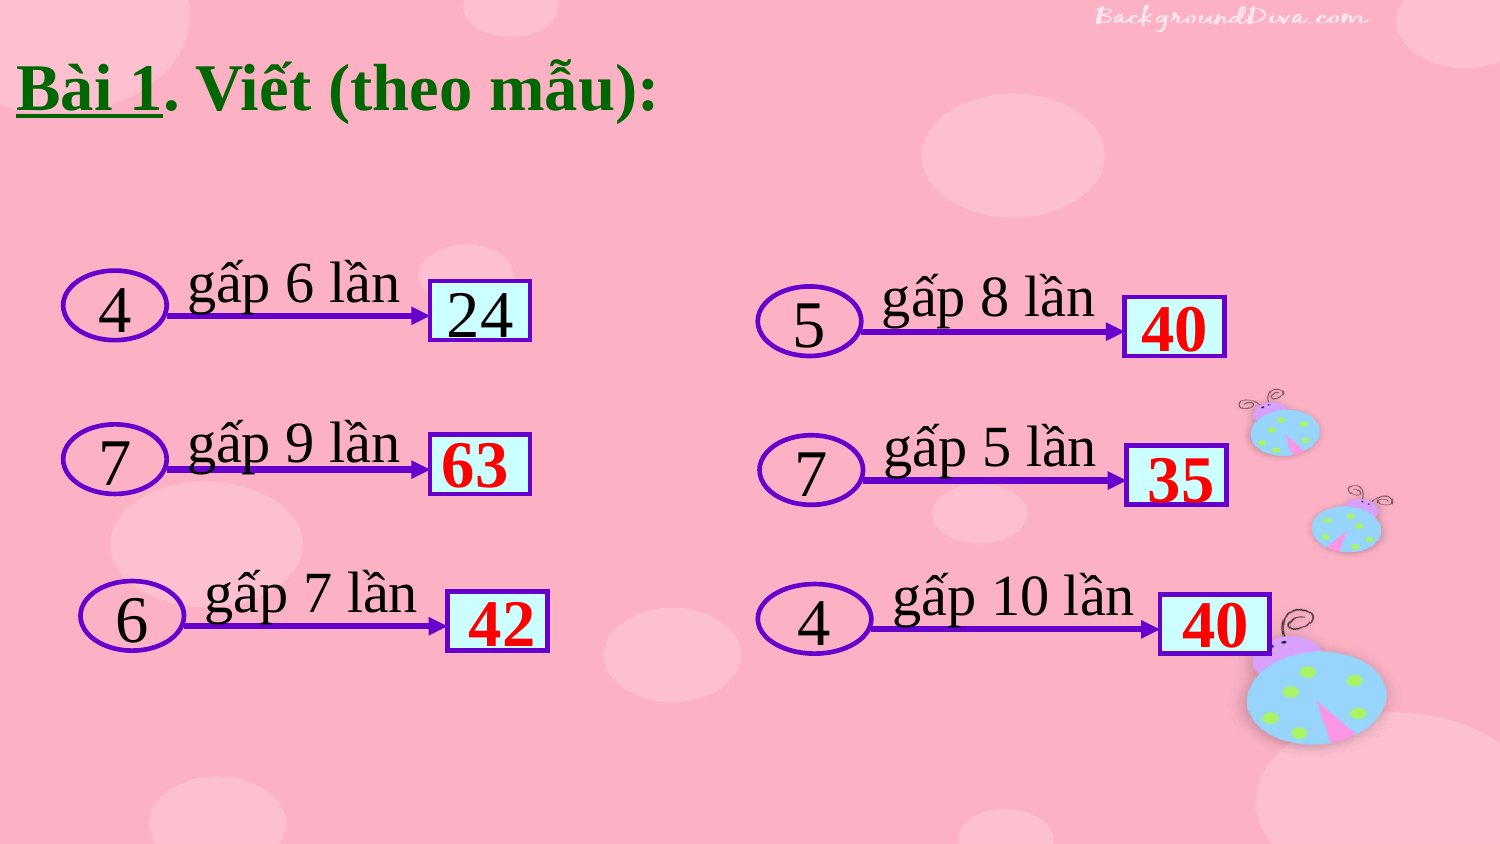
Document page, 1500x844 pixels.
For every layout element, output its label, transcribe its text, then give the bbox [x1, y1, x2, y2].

text_box 35 [1118, 428, 1244, 523]
text_box 40 [1112, 277, 1238, 372]
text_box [63, 396, 531, 494]
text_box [759, 400, 1227, 505]
picture [0, 0, 1500, 844]
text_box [63, 236, 531, 341]
text_box 63 [412, 413, 538, 509]
text_box 40 [1153, 573, 1279, 669]
text_box Bài 1. Viết (theo mẫu): [1, 36, 689, 131]
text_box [757, 250, 1225, 357]
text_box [757, 549, 1270, 654]
text_box 42 [439, 572, 565, 667]
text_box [80, 546, 548, 651]
